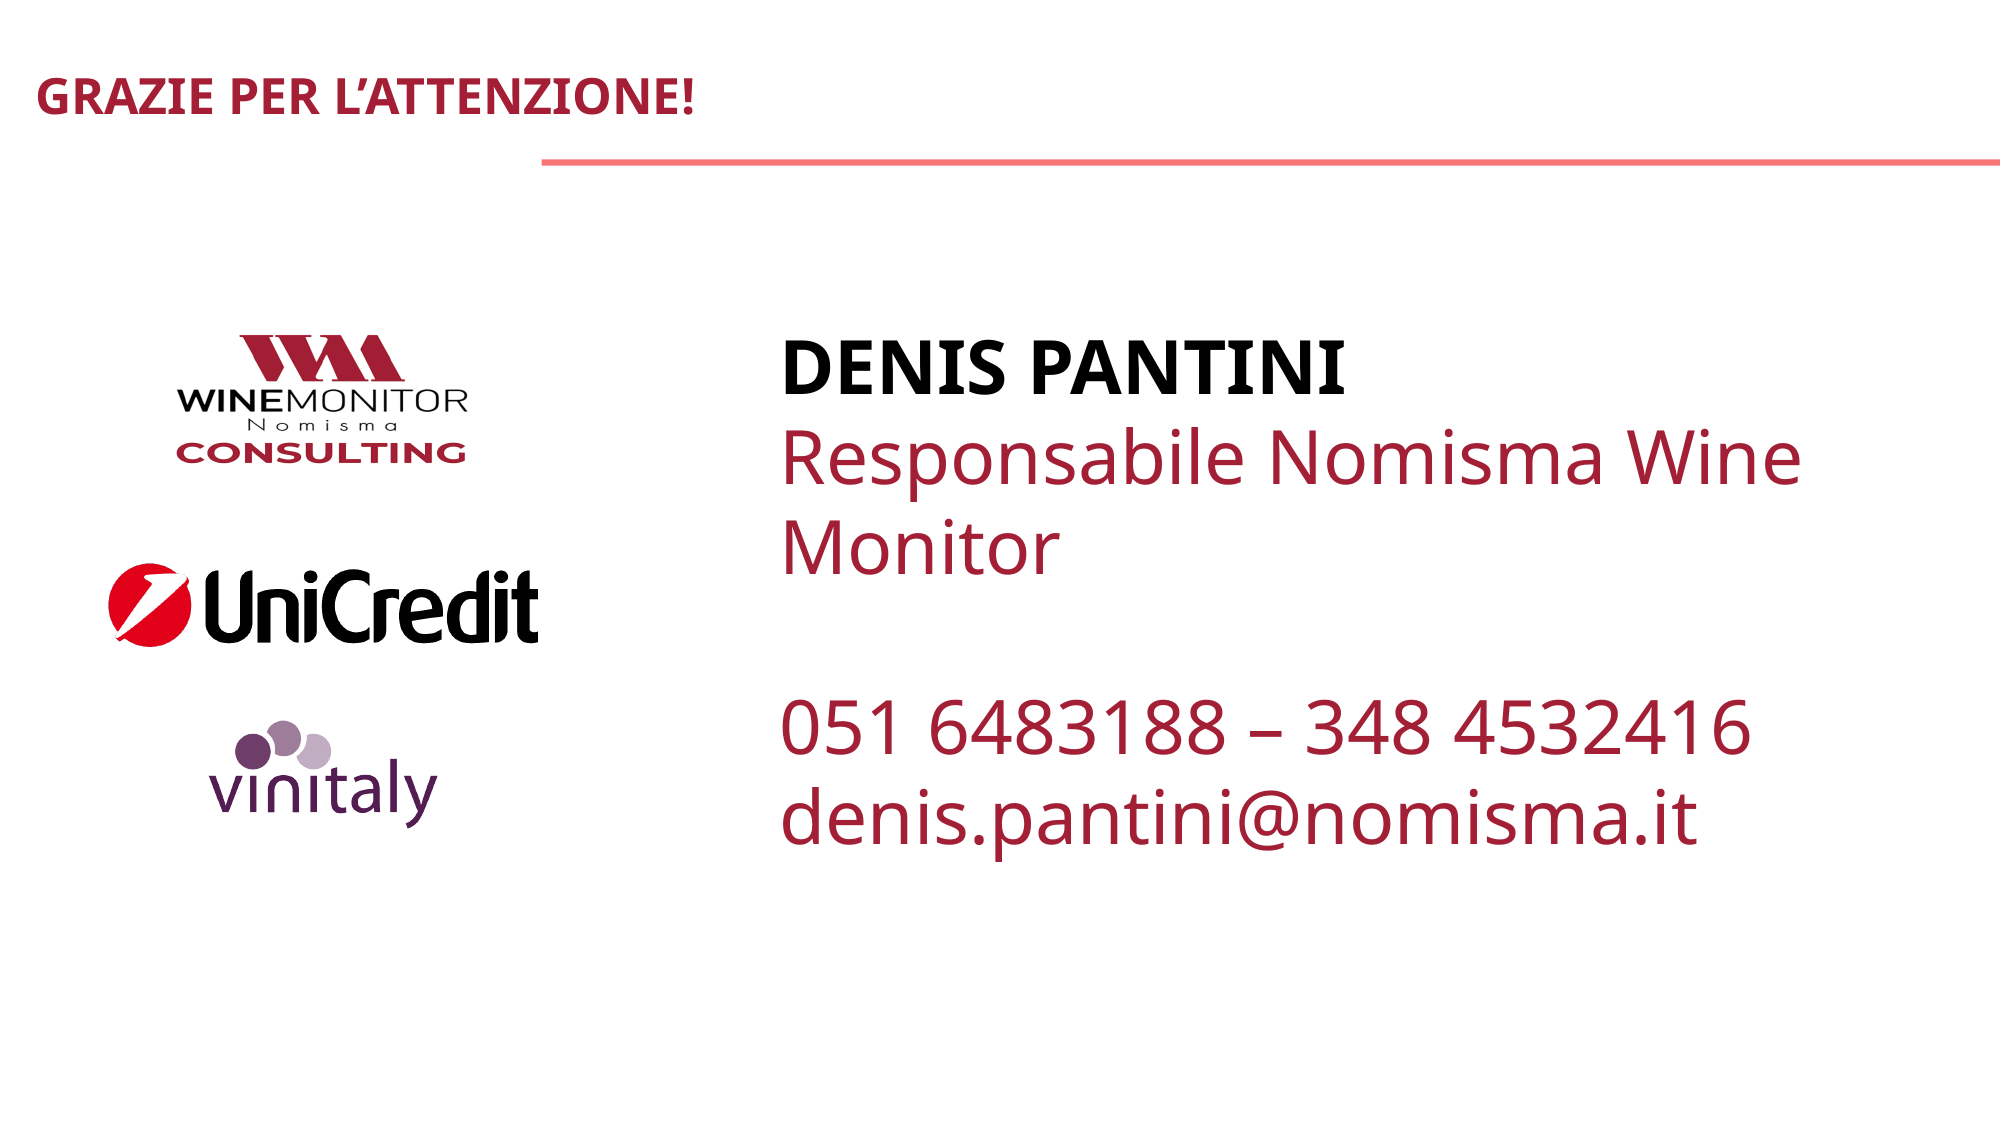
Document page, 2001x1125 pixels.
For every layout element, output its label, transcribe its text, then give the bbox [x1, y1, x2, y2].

text_box [117, 287, 528, 503]
text_box GRAZIE PER L’ATTENZIONE! [20, 57, 1980, 132]
picture [106, 562, 539, 649]
picture [208, 720, 438, 829]
text_box DENIS PANTINI Responsabile Nomisma Wine Monitor 051 6483188 – 348 4532416 denis.pantini@nomisma.it [764, 311, 2000, 867]
